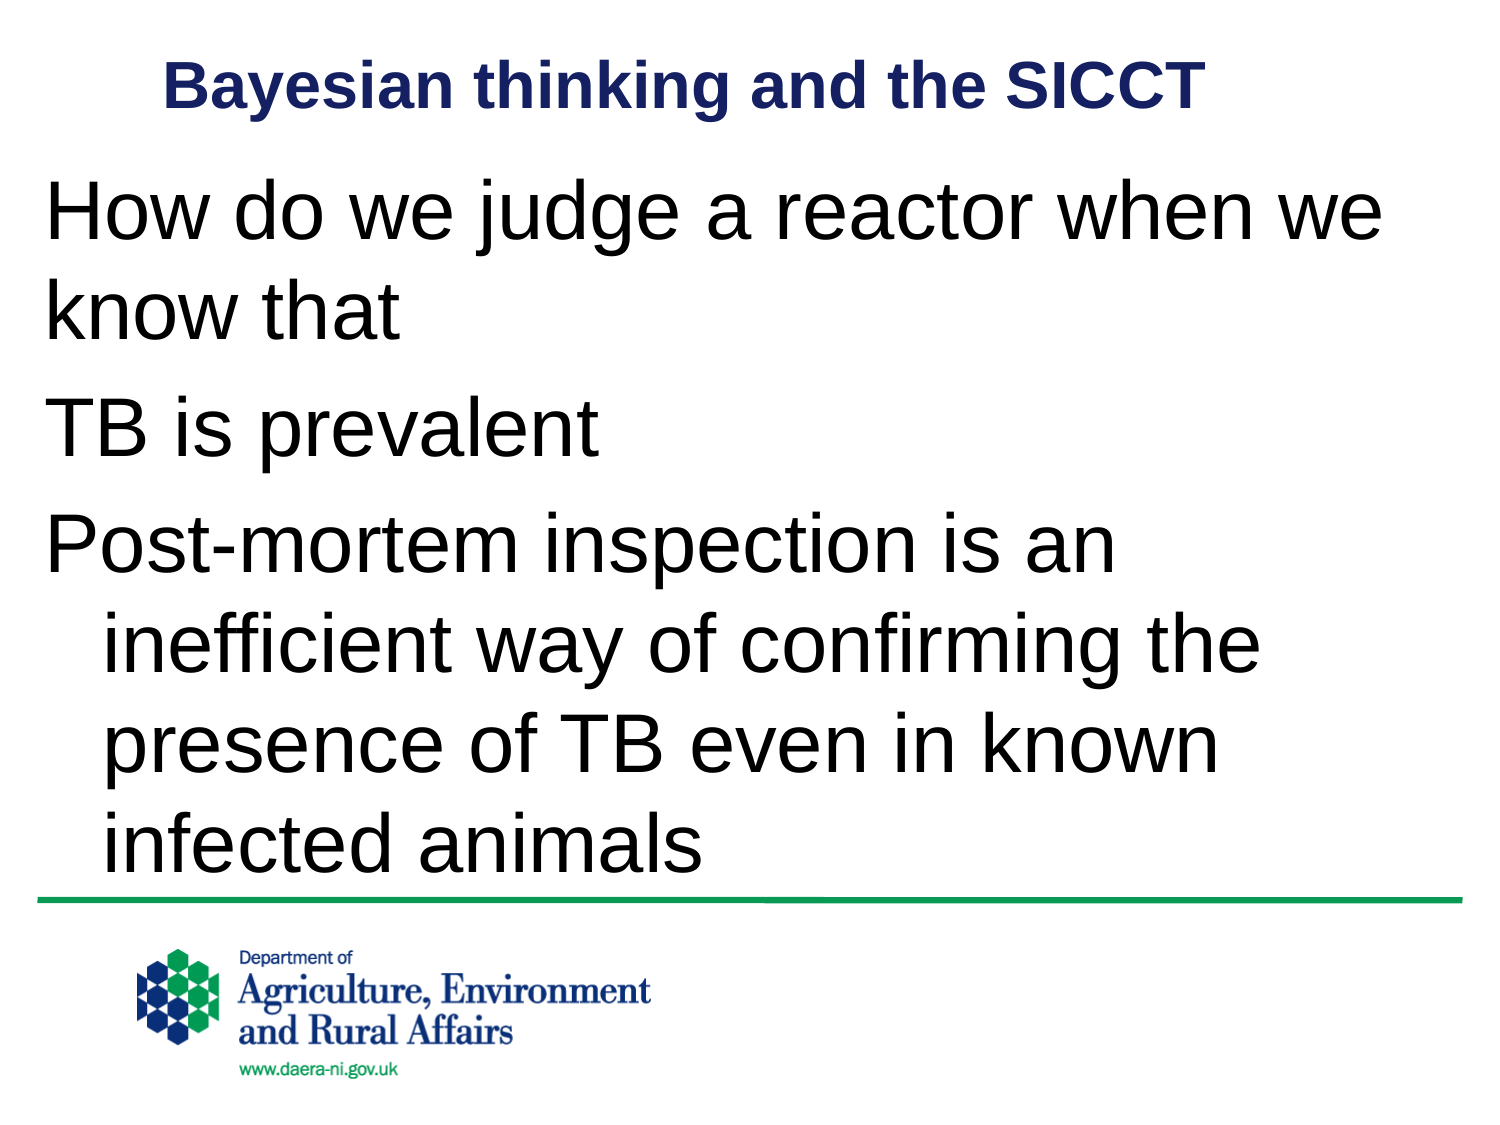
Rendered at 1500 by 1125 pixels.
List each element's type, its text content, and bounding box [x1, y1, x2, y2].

list How do we judge a reactor when we know that TB is prevalent Post-mortem inspection is an inefficient way of confirming the presence of TB even in known infected animals [29, 148, 1459, 970]
picture [137, 970, 651, 1079]
title Bayesian thinking and the SICCT [147, 18, 1361, 145]
